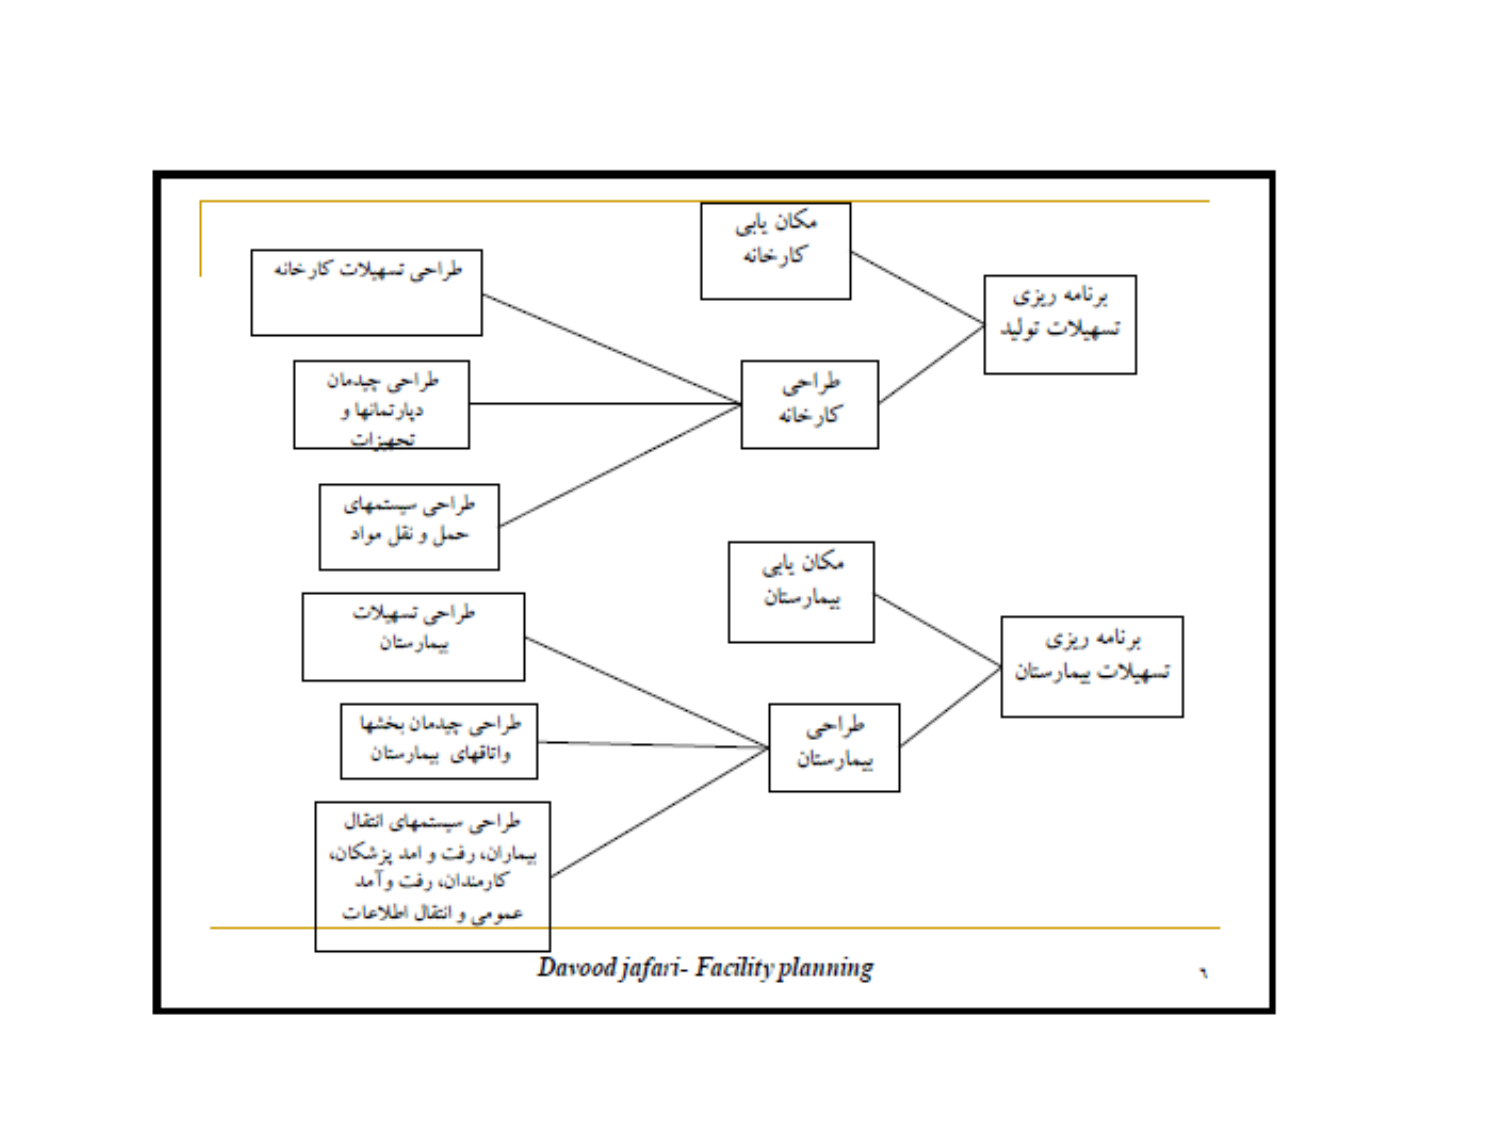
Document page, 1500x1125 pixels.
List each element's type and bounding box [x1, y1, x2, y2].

list [116, 116, 1306, 1074]
